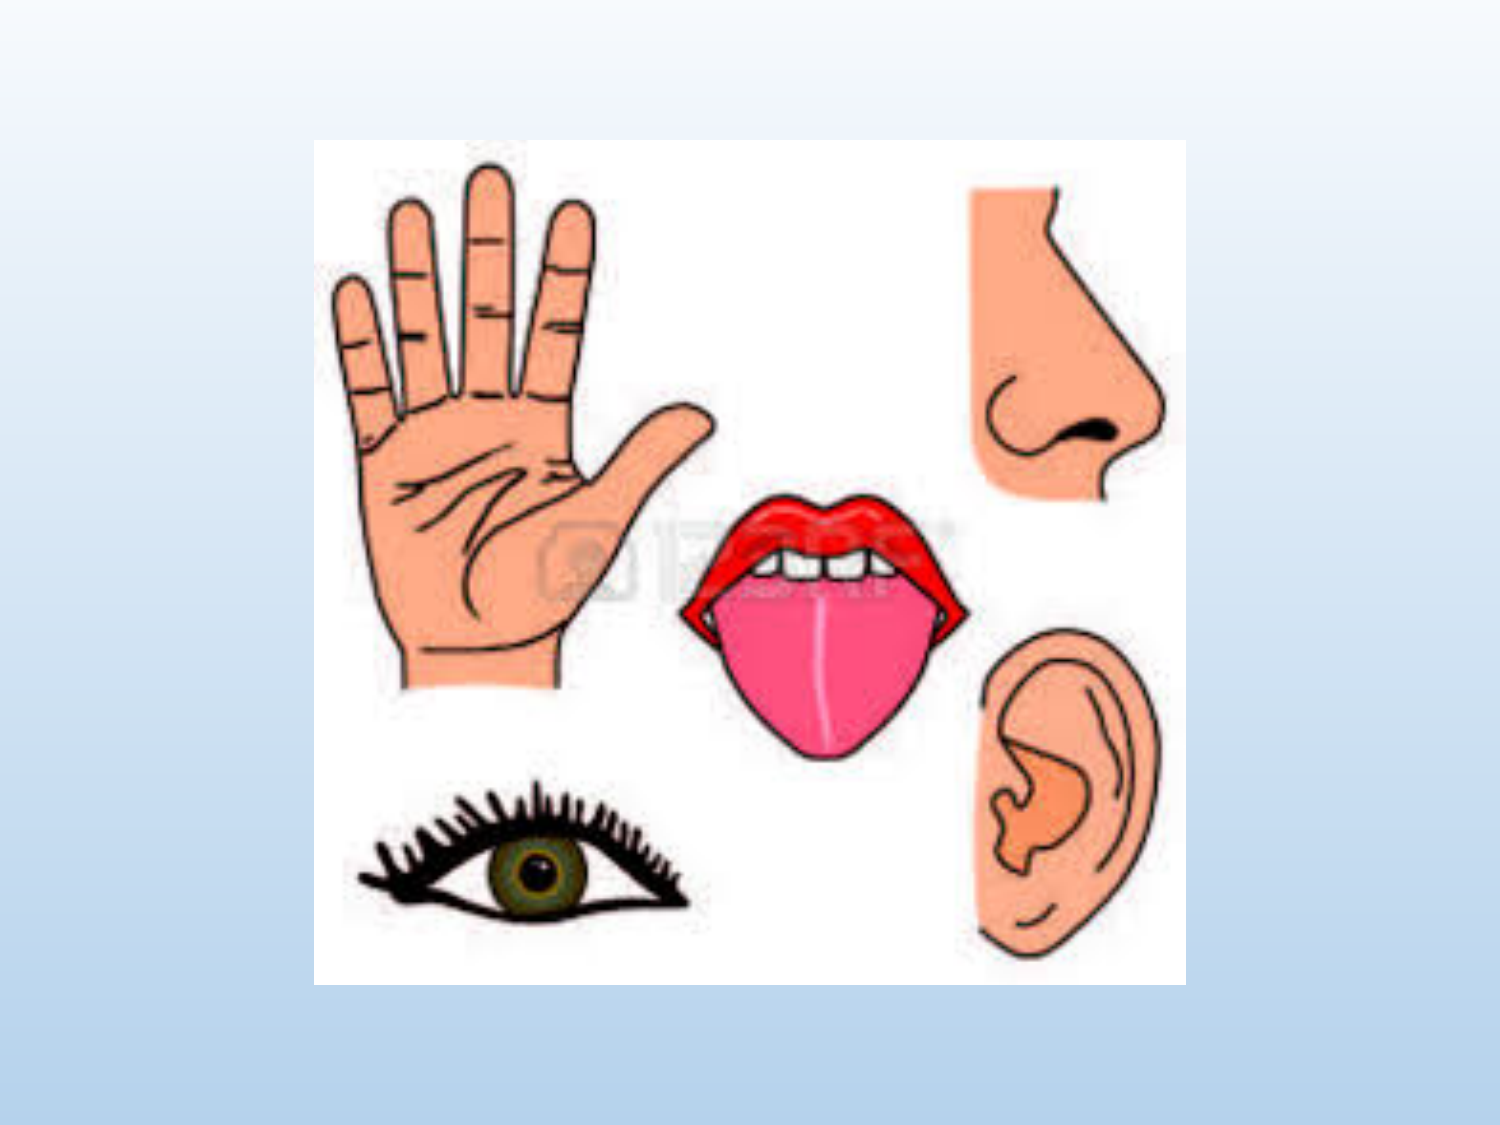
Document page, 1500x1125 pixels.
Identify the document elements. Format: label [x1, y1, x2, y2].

picture [314, 140, 1186, 985]
